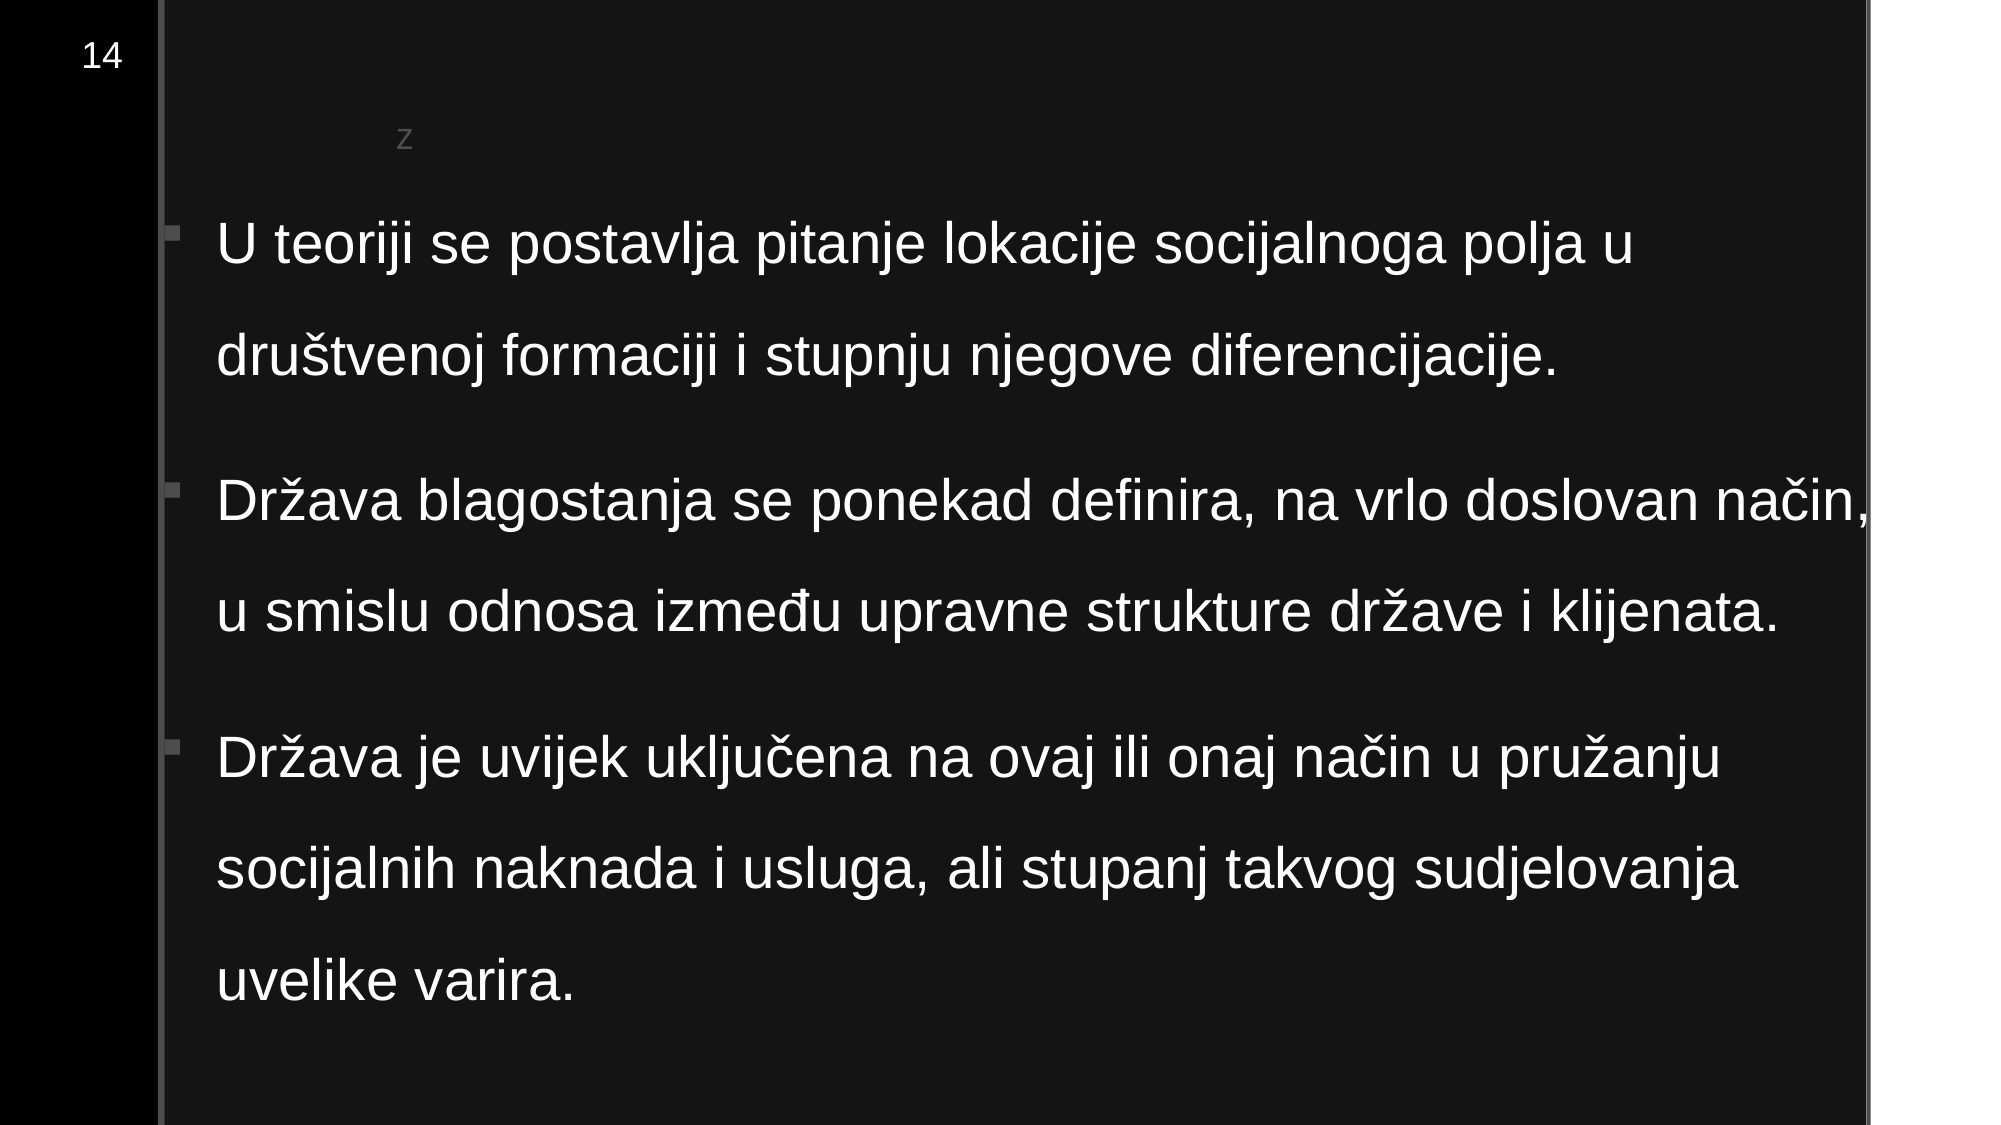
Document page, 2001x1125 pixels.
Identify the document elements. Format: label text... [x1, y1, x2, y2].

list U teoriji se postavlja pitanje lokacije socijalnoga polja u društvenoj formaciji i stupnju njegove diferencijacije. Država blagostanja se ponekad definira, na vrlo doslovan način, u smislu odnosa između upravne strukture države i klijenata. Država je uvijek uključena na ovaj ili onaj način u pružanju socijalnih naknada i usluga, ali stupanj takvog sudjelovanja uvelike varira. [145, 75, 1918, 1100]
slide_number 14 [25, 26, 131, 80]
